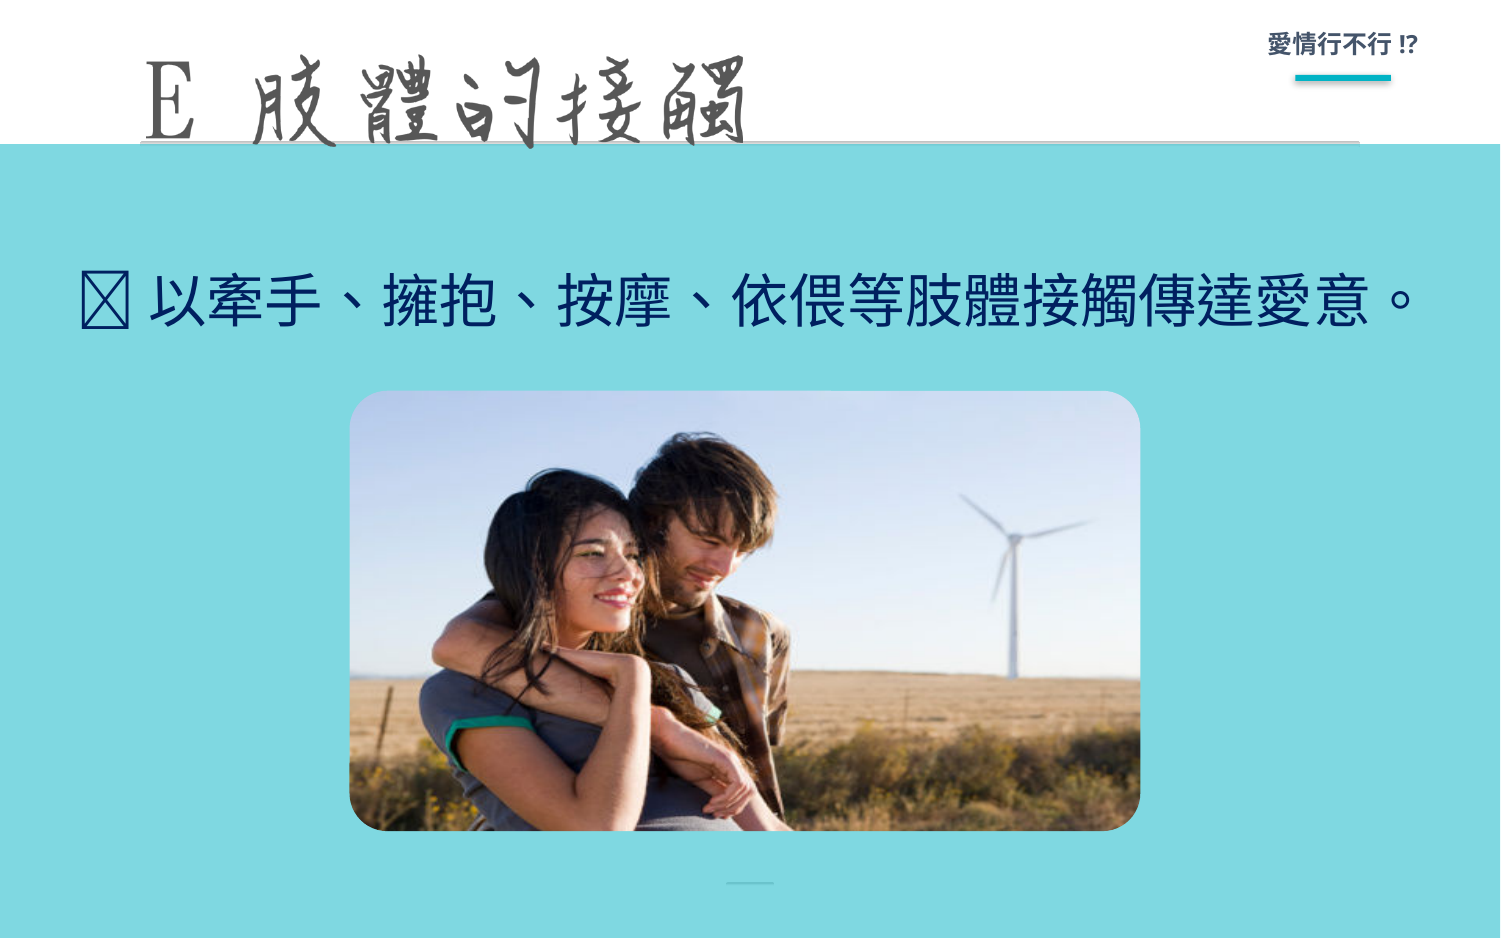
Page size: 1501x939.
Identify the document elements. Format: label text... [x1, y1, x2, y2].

picture [0, 54, 1501, 938]
text_box 愛情行不行!? [1250, 13, 1437, 67]
text_box [1295, 74, 1392, 82]
